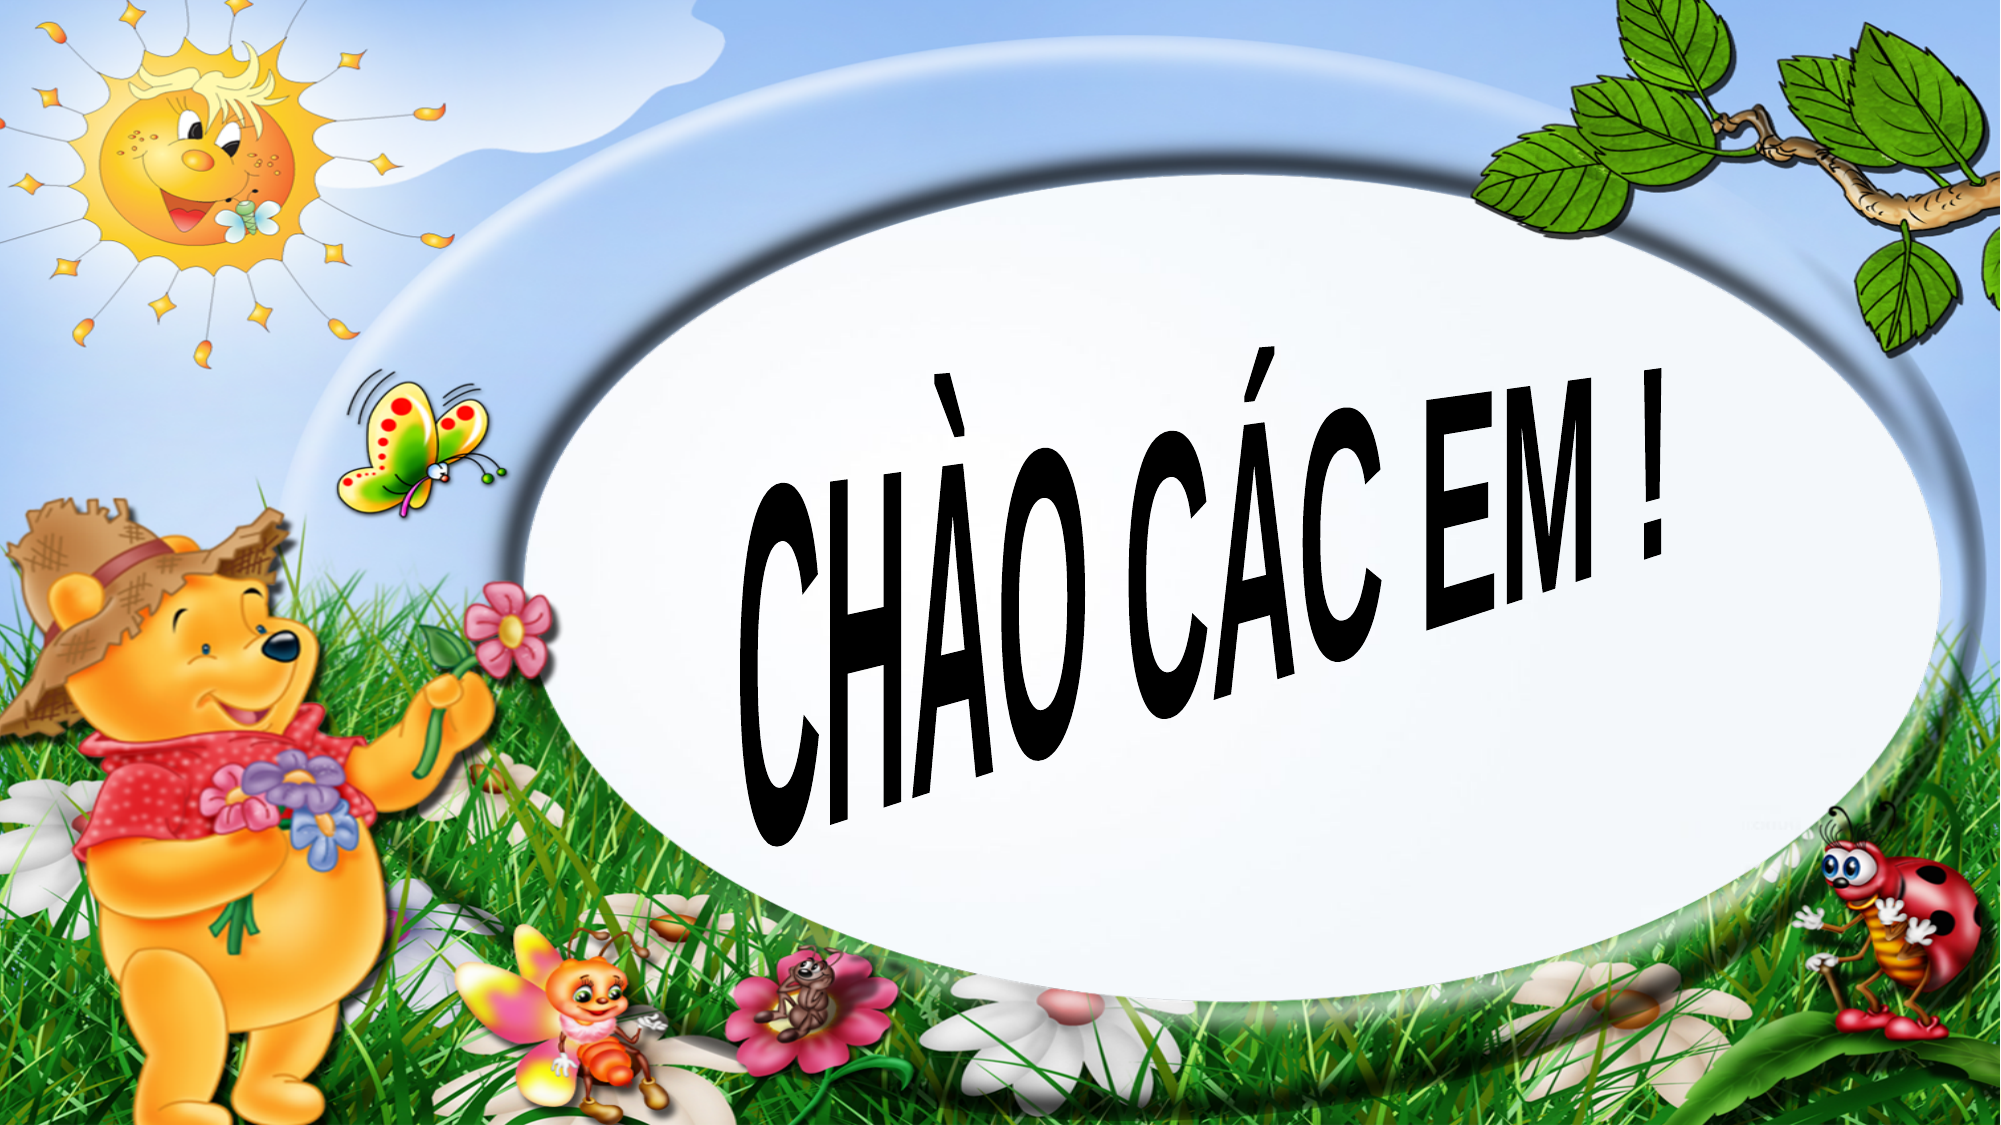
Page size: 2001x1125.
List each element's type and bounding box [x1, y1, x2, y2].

list [0, 0, 2000, 1125]
